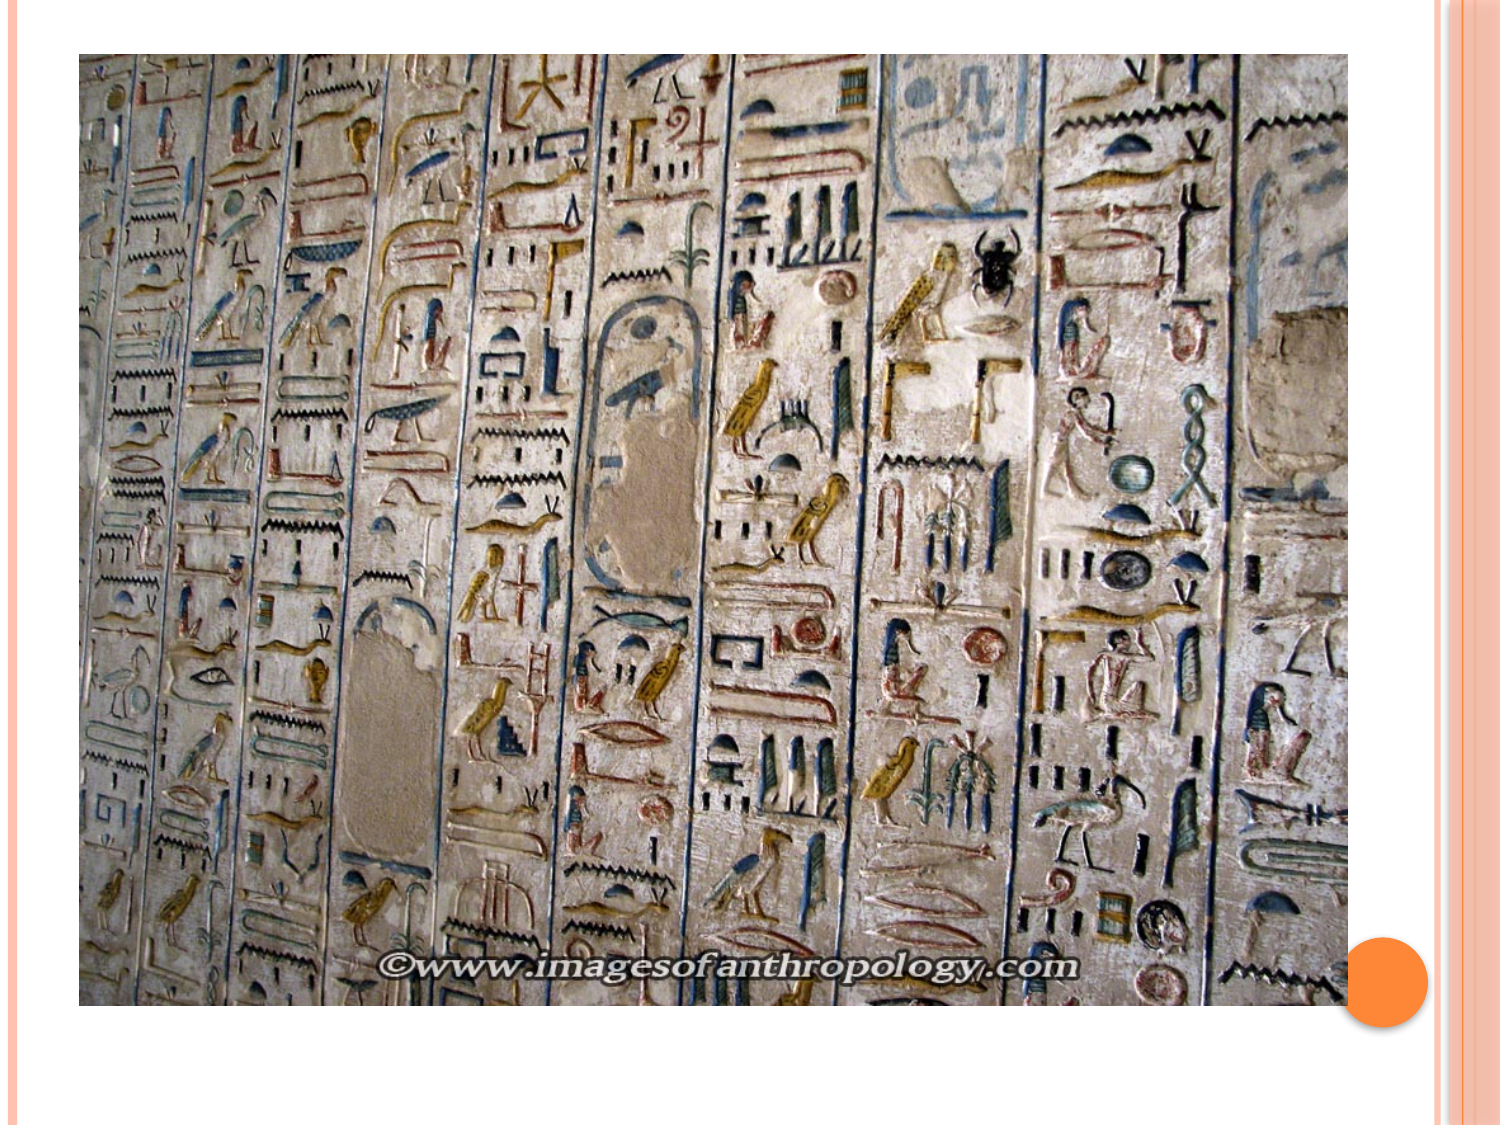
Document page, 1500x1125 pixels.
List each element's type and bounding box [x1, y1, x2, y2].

list [78, 54, 1348, 1006]
